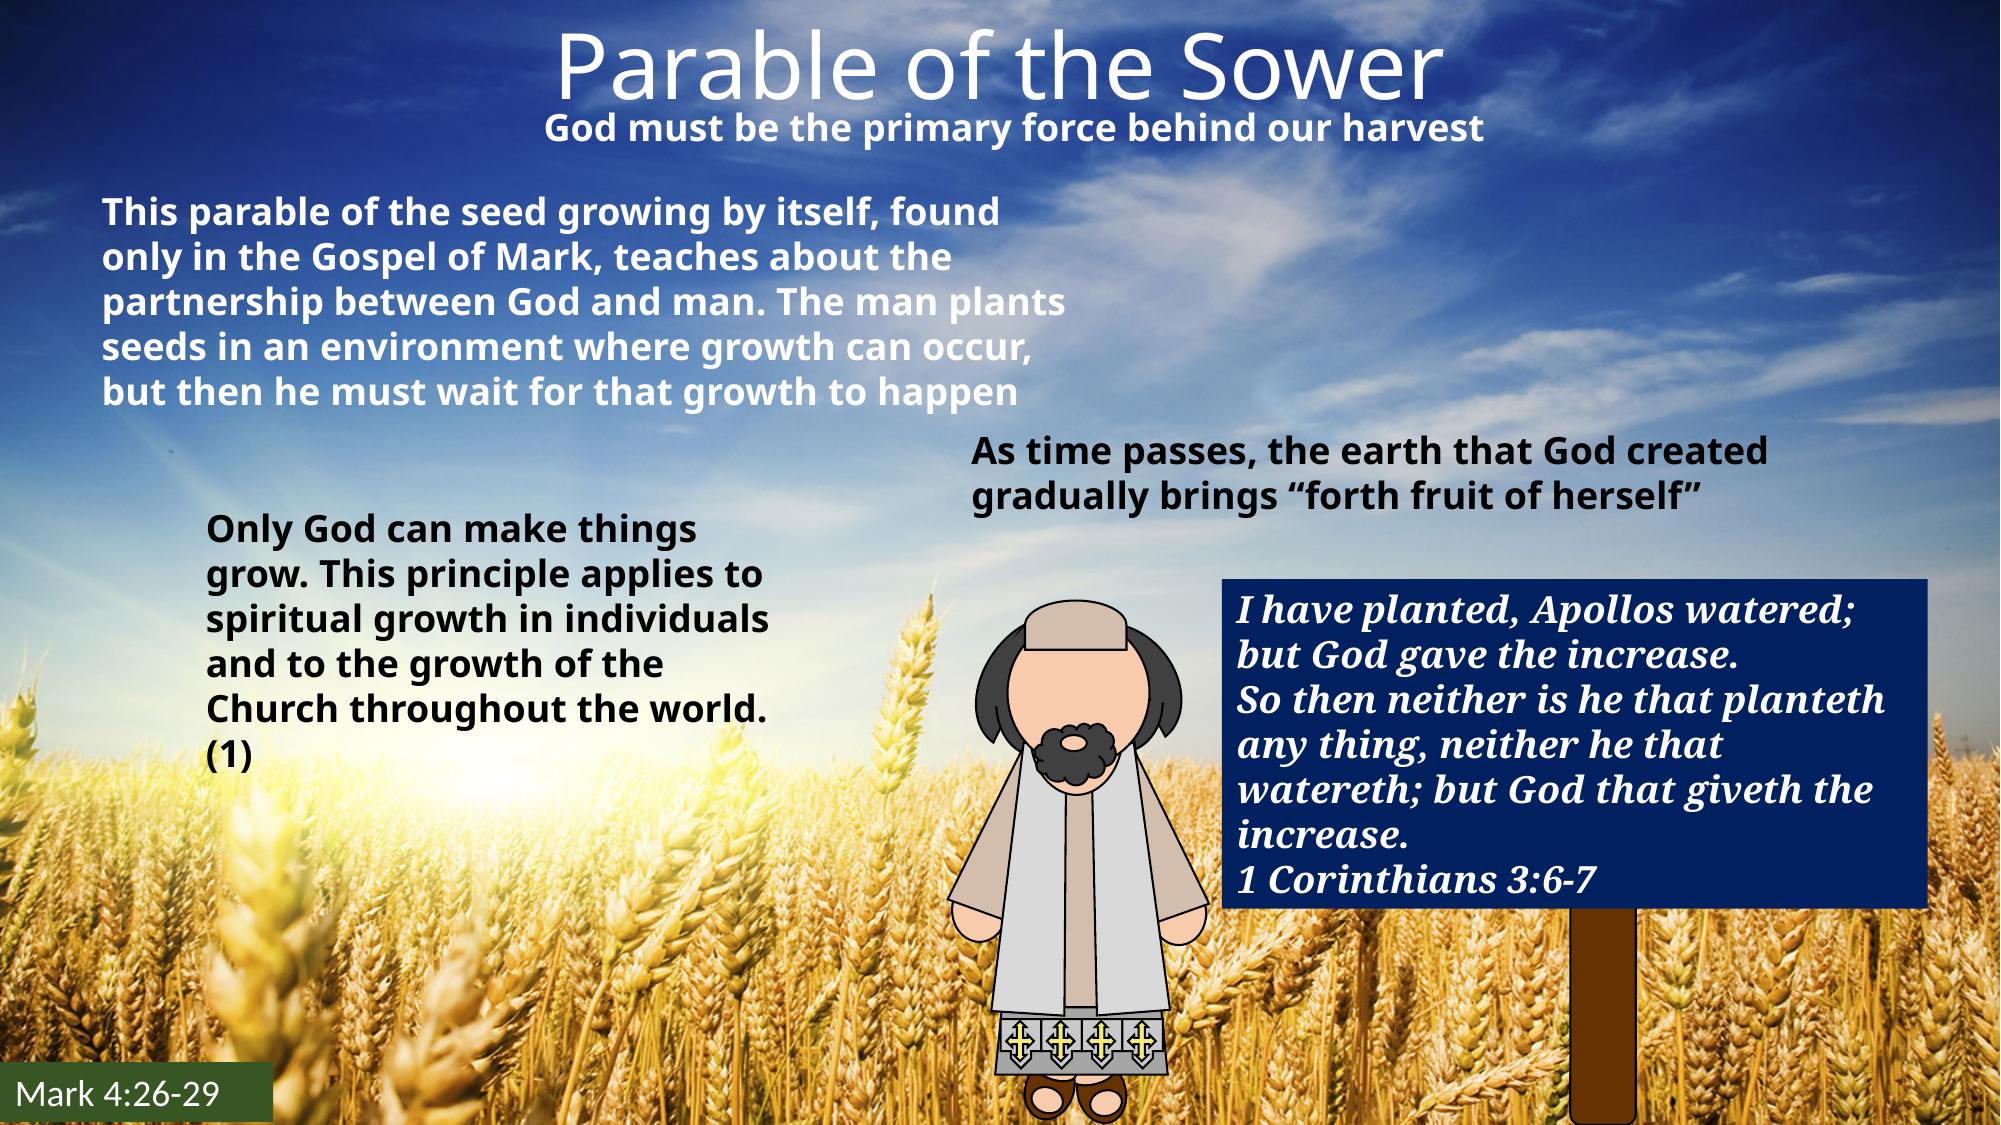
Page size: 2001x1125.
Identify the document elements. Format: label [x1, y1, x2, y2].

text_box [952, 579, 1928, 1125]
picture [0, 0, 2000, 1125]
